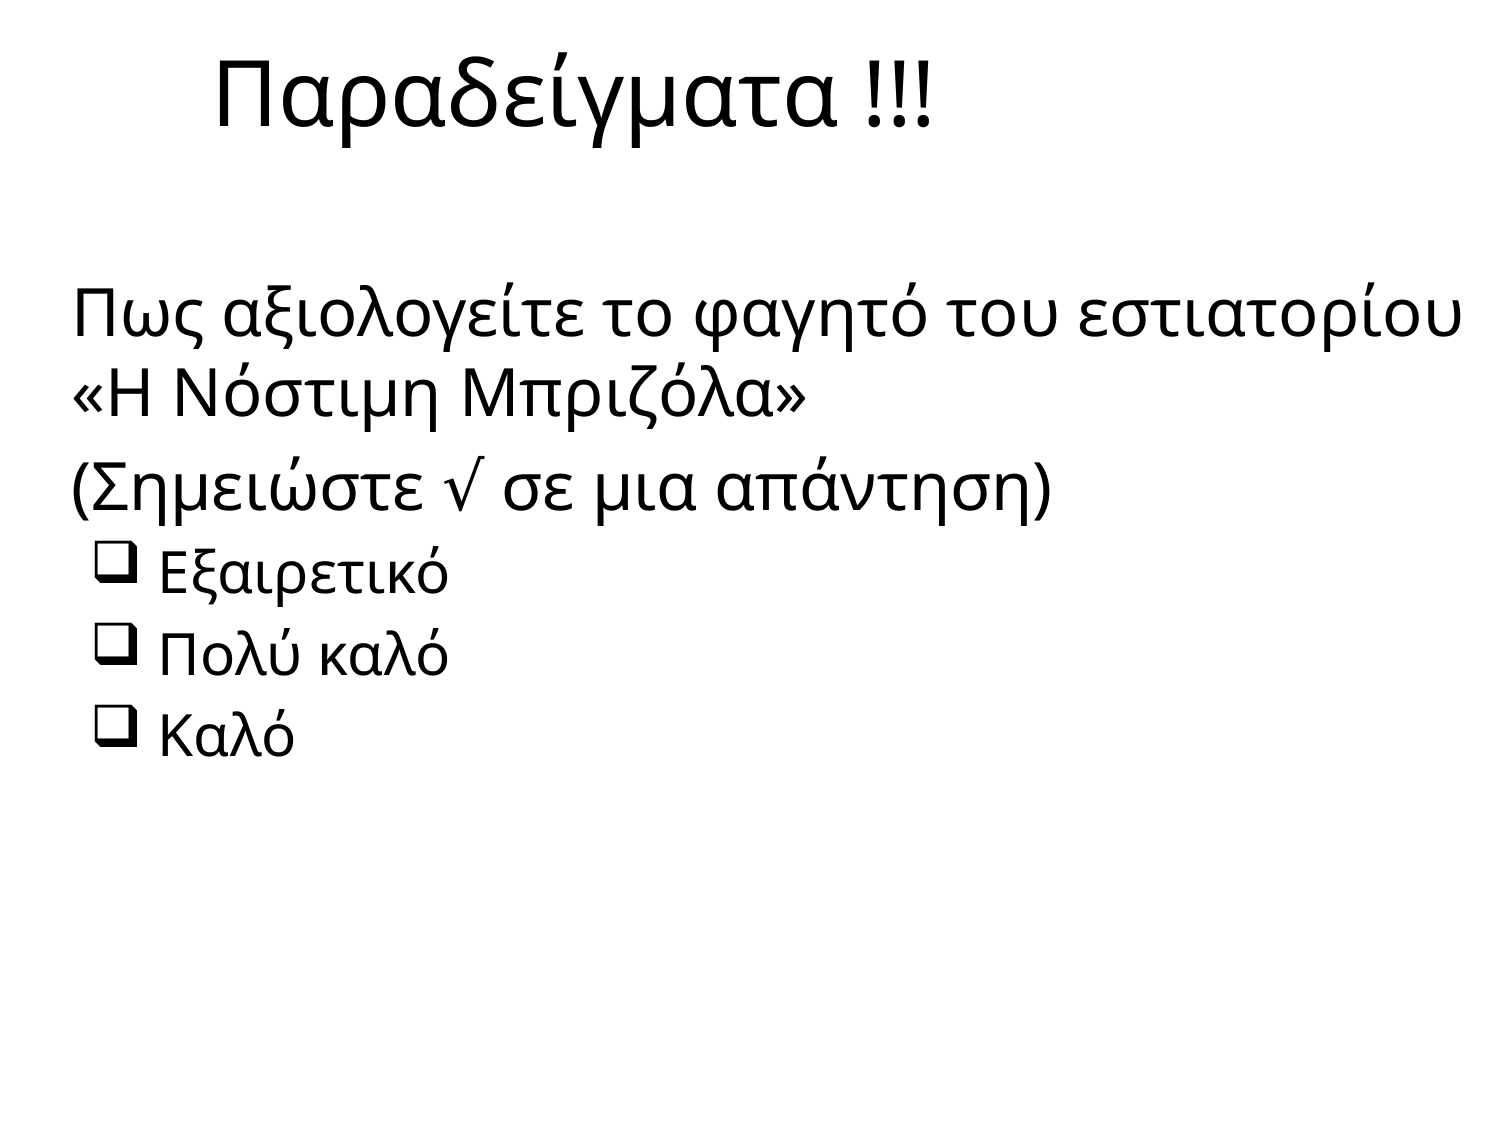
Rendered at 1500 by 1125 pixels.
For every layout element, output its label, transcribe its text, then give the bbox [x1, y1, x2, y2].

list Πως αξιολογείτε το φαγητό του εστιατορίου «Η Νόστιμη Μπριζόλα» (Σημειώστε √ σε μια απάντηση) Εξαιρετικό Πολύ καλό Καλό [0, 262, 1500, 1005]
title Παραδείγματα !!! [0, 0, 1250, 184]
